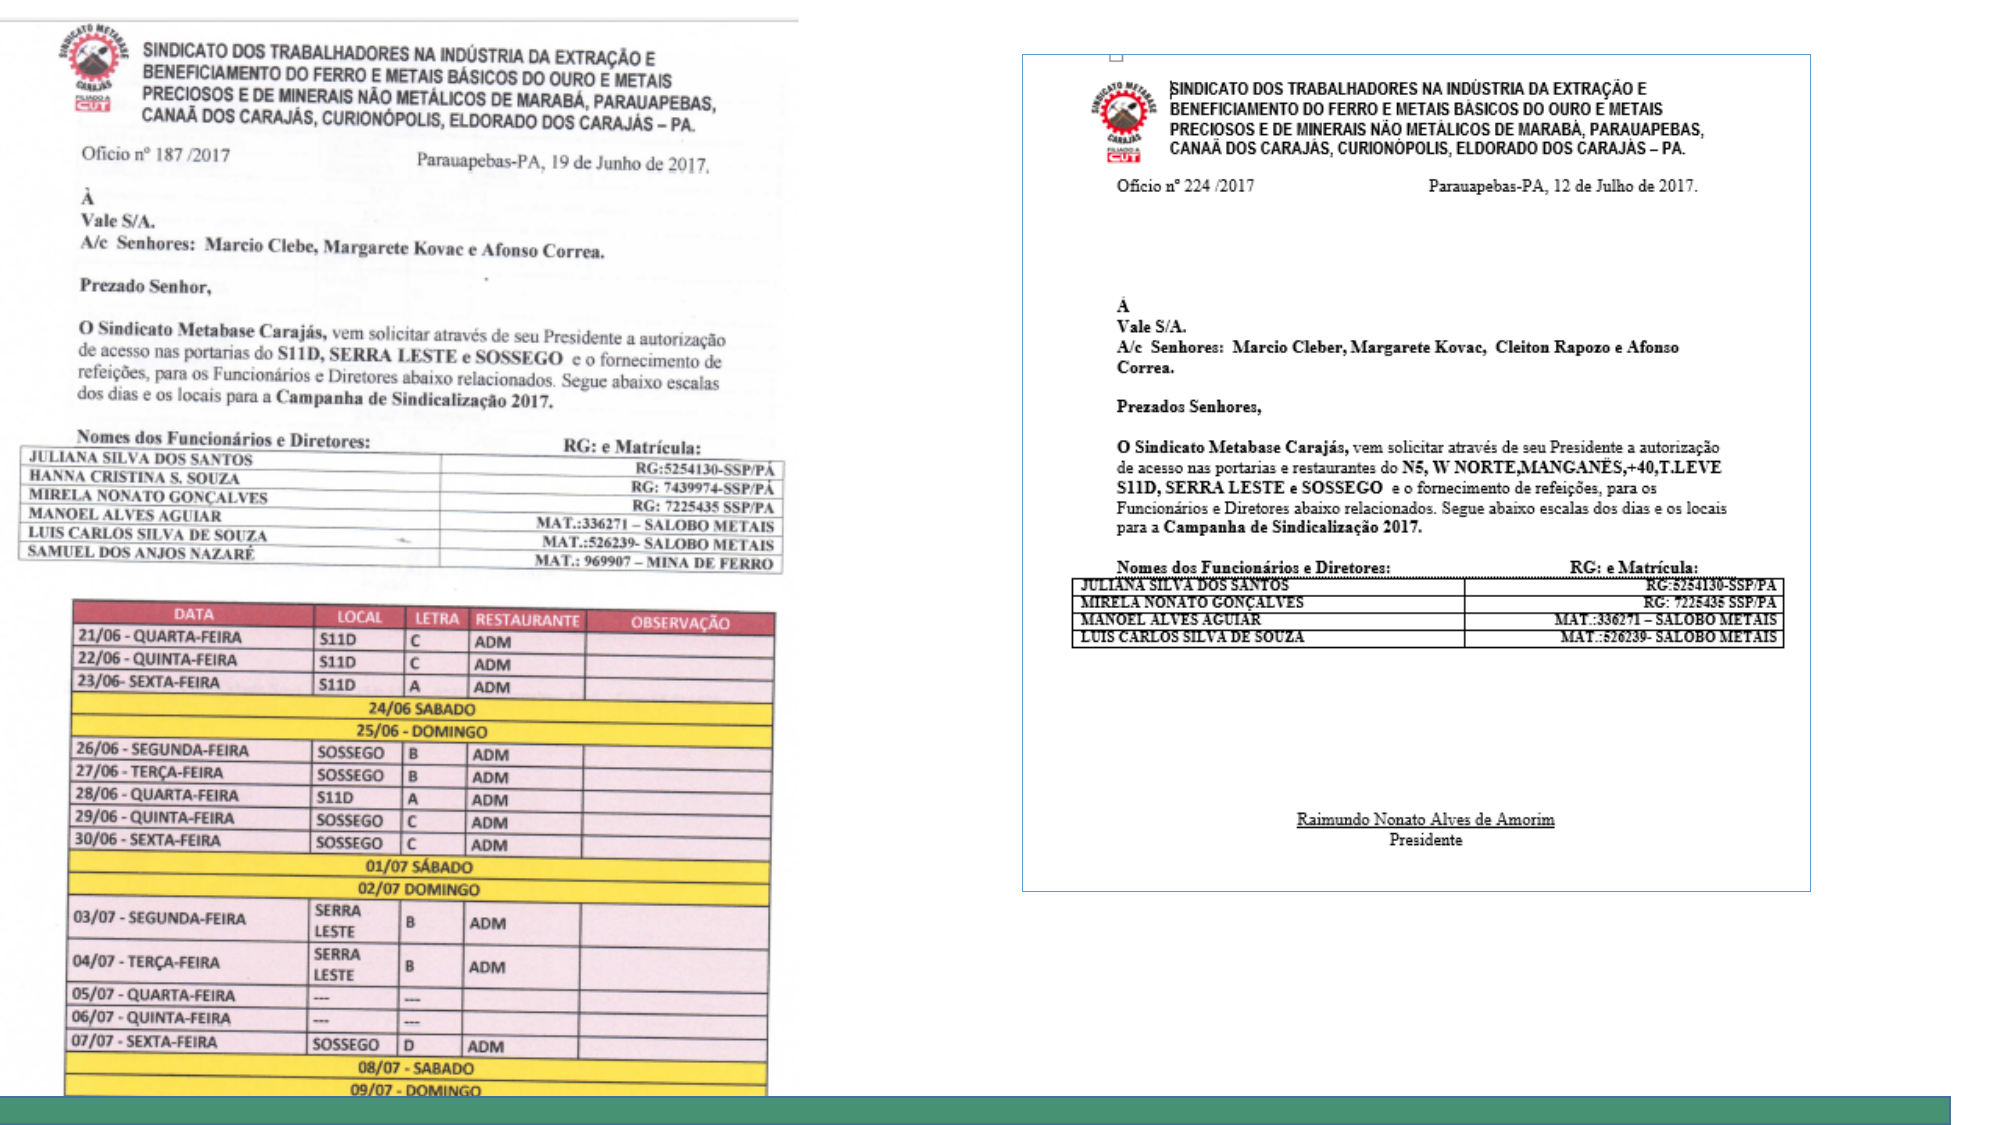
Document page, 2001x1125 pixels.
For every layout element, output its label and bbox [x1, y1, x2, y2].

text_box [0, 1096, 1951, 1125]
picture [0, 17, 799, 1109]
picture [1022, 54, 1811, 892]
